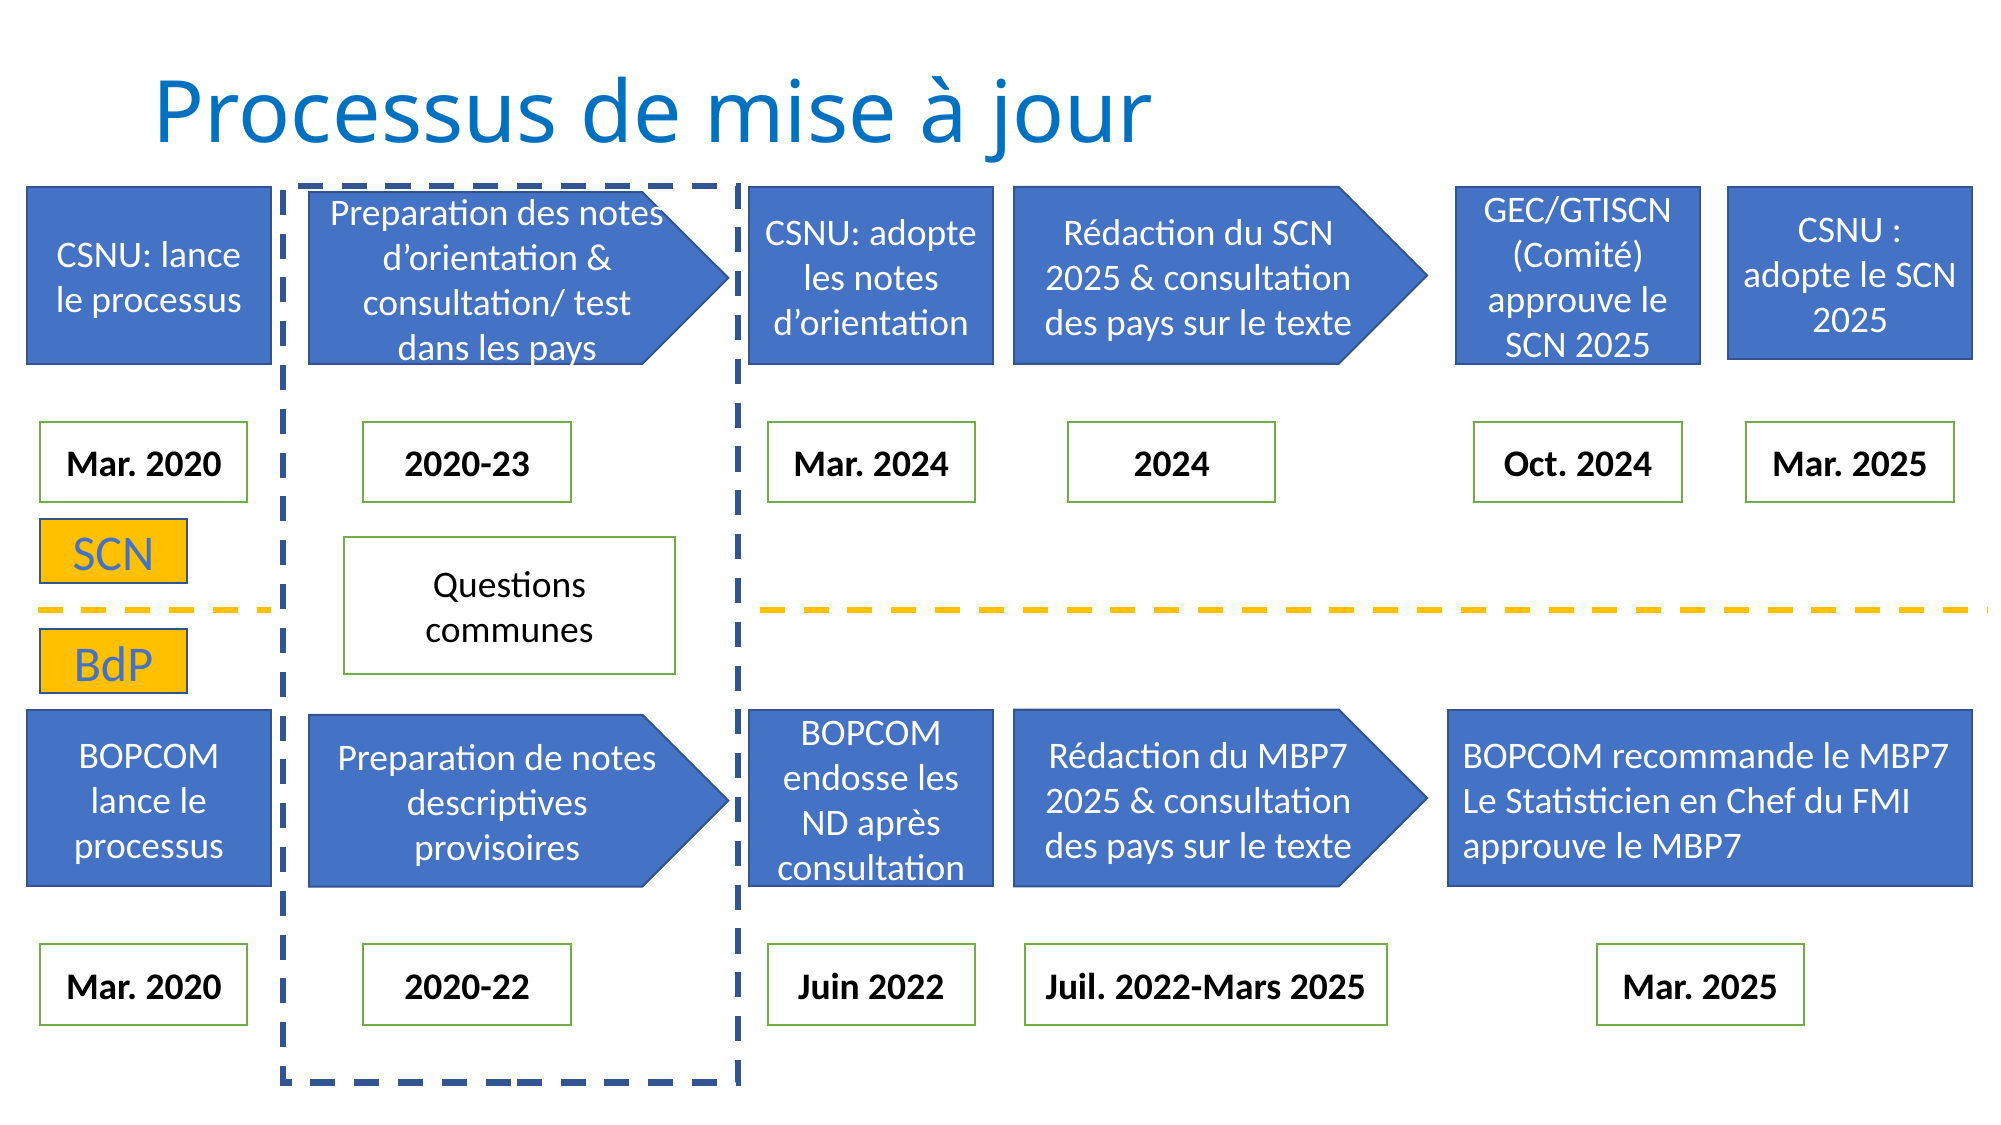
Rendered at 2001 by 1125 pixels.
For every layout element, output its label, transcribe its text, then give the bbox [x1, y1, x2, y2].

text_box Mar. 2024 [767, 421, 976, 503]
text_box Mar. 2025 [1745, 421, 1955, 503]
text_box Juin 2022 [767, 943, 976, 1026]
text_box 2024 [1067, 421, 1276, 503]
text_box SCN [39, 518, 188, 584]
text_box [282, 185, 739, 1083]
text_box BOPCOM lance le processus [26, 709, 272, 887]
text_box Rédaction du SCN 2025 & consultation des pays sur le texte [1013, 185, 1429, 365]
text_box CSNU: lance le processus [26, 186, 272, 365]
text_box Questions communes [343, 536, 676, 675]
text_box Oct. 2024 [1473, 421, 1683, 503]
text_box BOPCOM endosse les ND après consultation [748, 709, 994, 887]
text_box Mar. 2025 [1596, 943, 1805, 1026]
text_box BOPCOM recommande le MBP7 Le Statisticien en Chef du FMI approuve le MBP7 [1447, 709, 1973, 887]
text_box Juil. 2022-Mars 2025 [1024, 943, 1388, 1026]
text_box GEC/GTISCN (Comité) approuve le SCN 2025 [1455, 186, 1701, 365]
text_box Mar. 2020 [39, 421, 248, 503]
text_box Mar. 2020 [39, 943, 248, 1026]
text_box Rédaction du MBP7 2025 & consultation des pays sur le texte [1013, 708, 1429, 888]
title Processus de mise à jour [137, 59, 1863, 169]
text_box BdP [39, 628, 188, 694]
text_box CSNU : adopte le SCN 2025 [1727, 186, 1973, 360]
text_box CSNU: adopte les notes d’orientation [748, 186, 994, 365]
